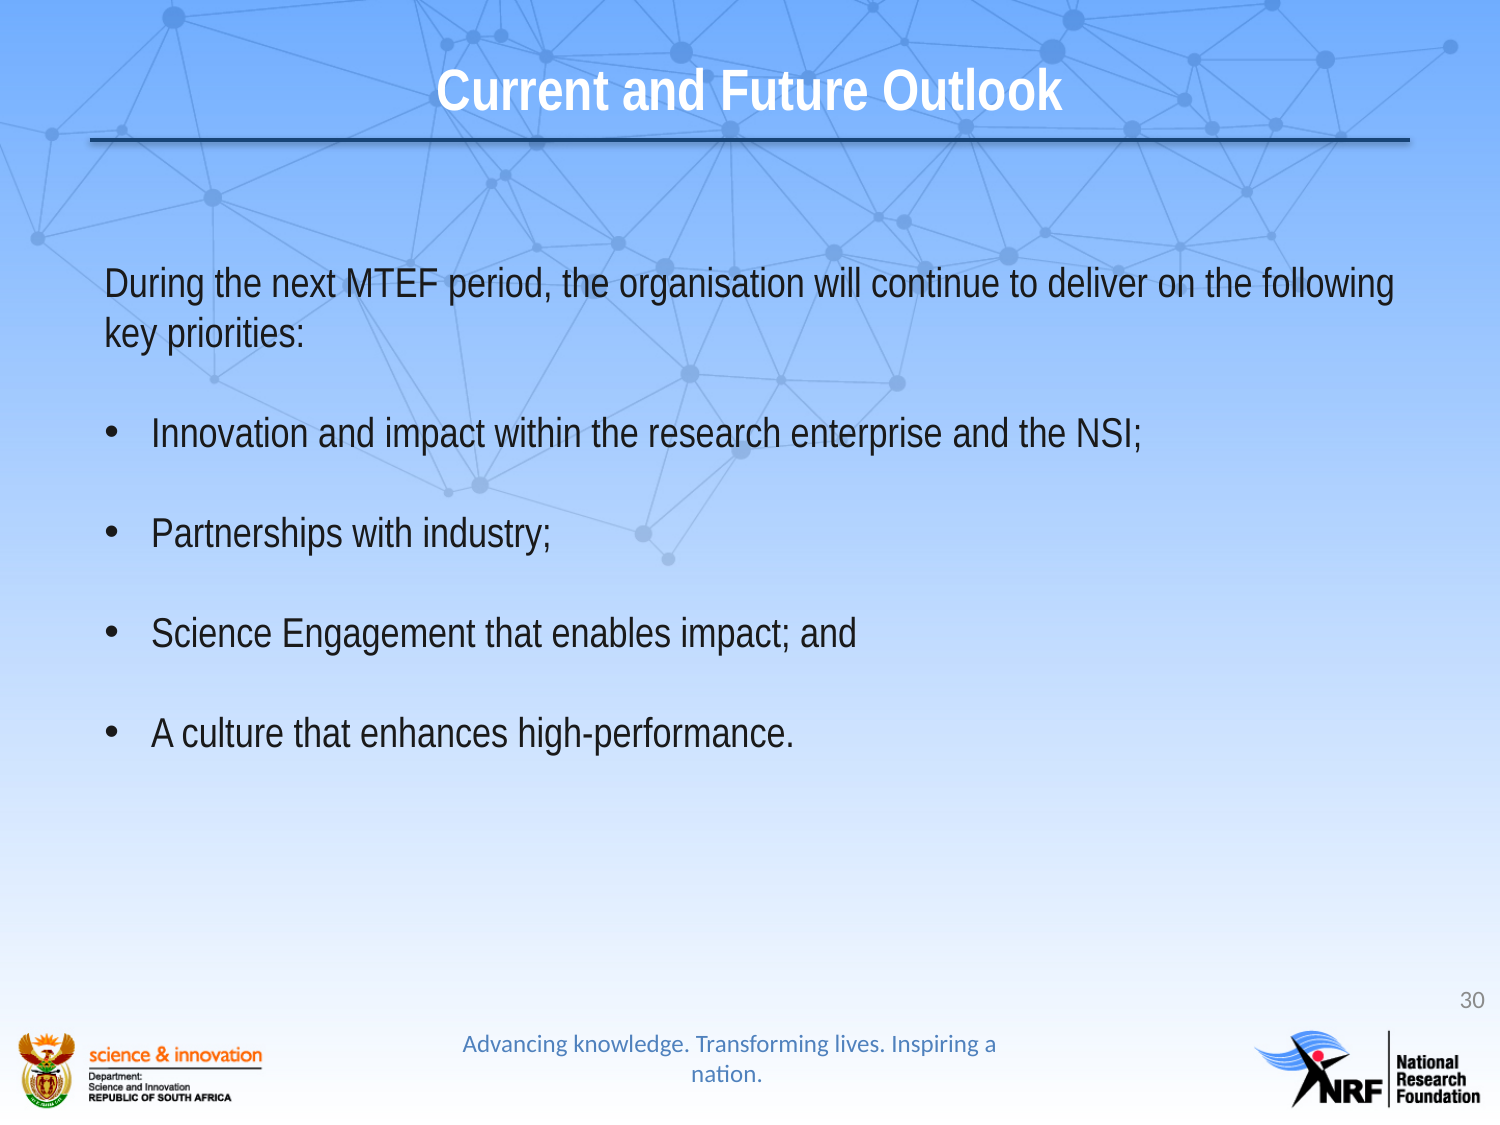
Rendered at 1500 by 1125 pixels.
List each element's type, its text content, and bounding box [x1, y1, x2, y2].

text_box During the next MTEF period, the organisation will continue to deliver on the following key priorities: Innovation and impact within the research enterprise and the NSI; Partnerships with industry; Science Engagement that enables impact; and A culture that enhances high-performance. [89, 248, 1411, 764]
slide_number 30 [1149, 968, 1500, 1029]
footer Advancing knowledge. Transforming lives. Inspiring a nation. [409, 1042, 1051, 1103]
title Current and Future Outlook [75, 39, 1425, 135]
picture [0, 0, 1500, 1125]
